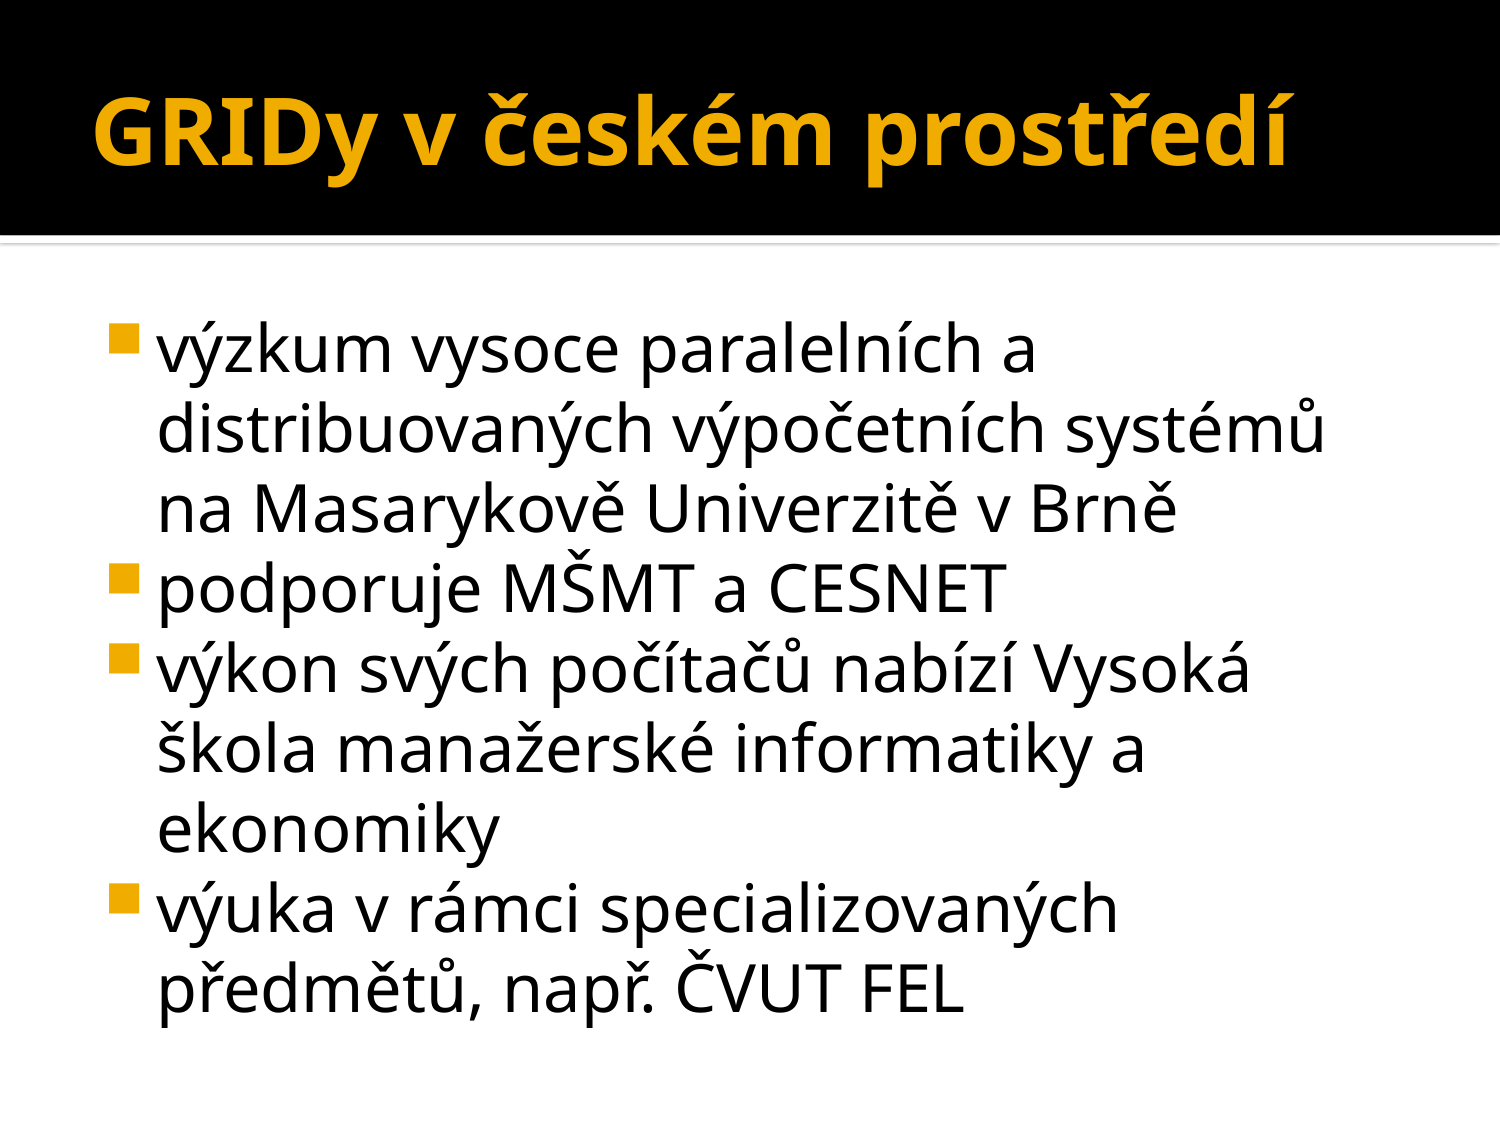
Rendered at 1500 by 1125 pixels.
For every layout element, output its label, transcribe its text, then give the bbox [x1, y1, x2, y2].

title GRIDy v českém prostředí [75, 25, 1425, 231]
list výzkum vysoce paralelních a distribuovaných výpočetních systémů na Masarykově Univerzitě v Brně podporuje MŠMT a CESNET výkon svých počítačů nabízí Vysoká škola manažerské informatiky a ekonomiky výuka v rámci specializovaných předmětů, např. ČVUT FEL [75, 291, 1425, 1050]
